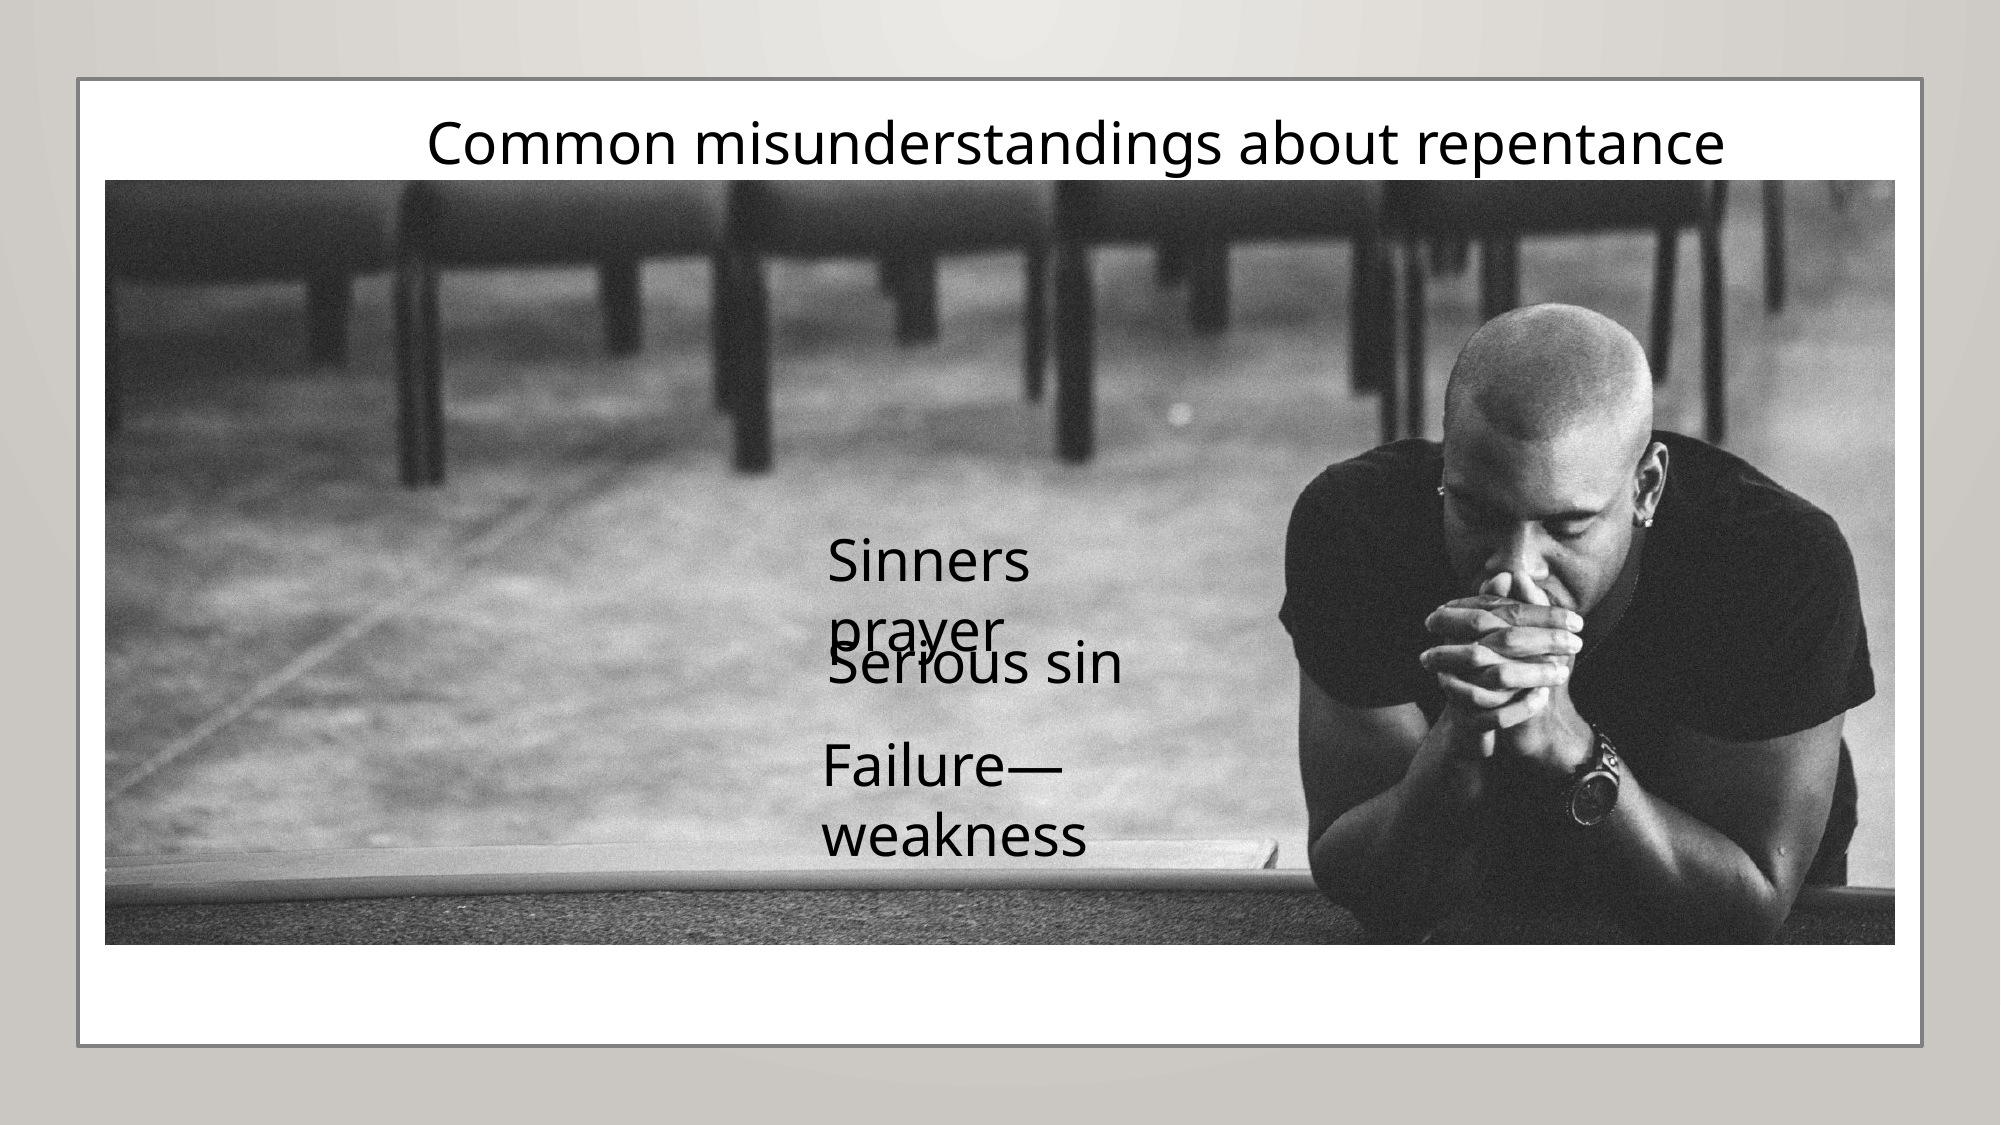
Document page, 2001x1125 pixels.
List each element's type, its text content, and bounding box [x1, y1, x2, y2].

picture [0, 1006, 2000, 1125]
text_box [0, 0, 2000, 1004]
text_box [77, 77, 1923, 1004]
text_box Common misunderstandings about repentance [411, 99, 1858, 179]
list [105, 179, 1895, 946]
